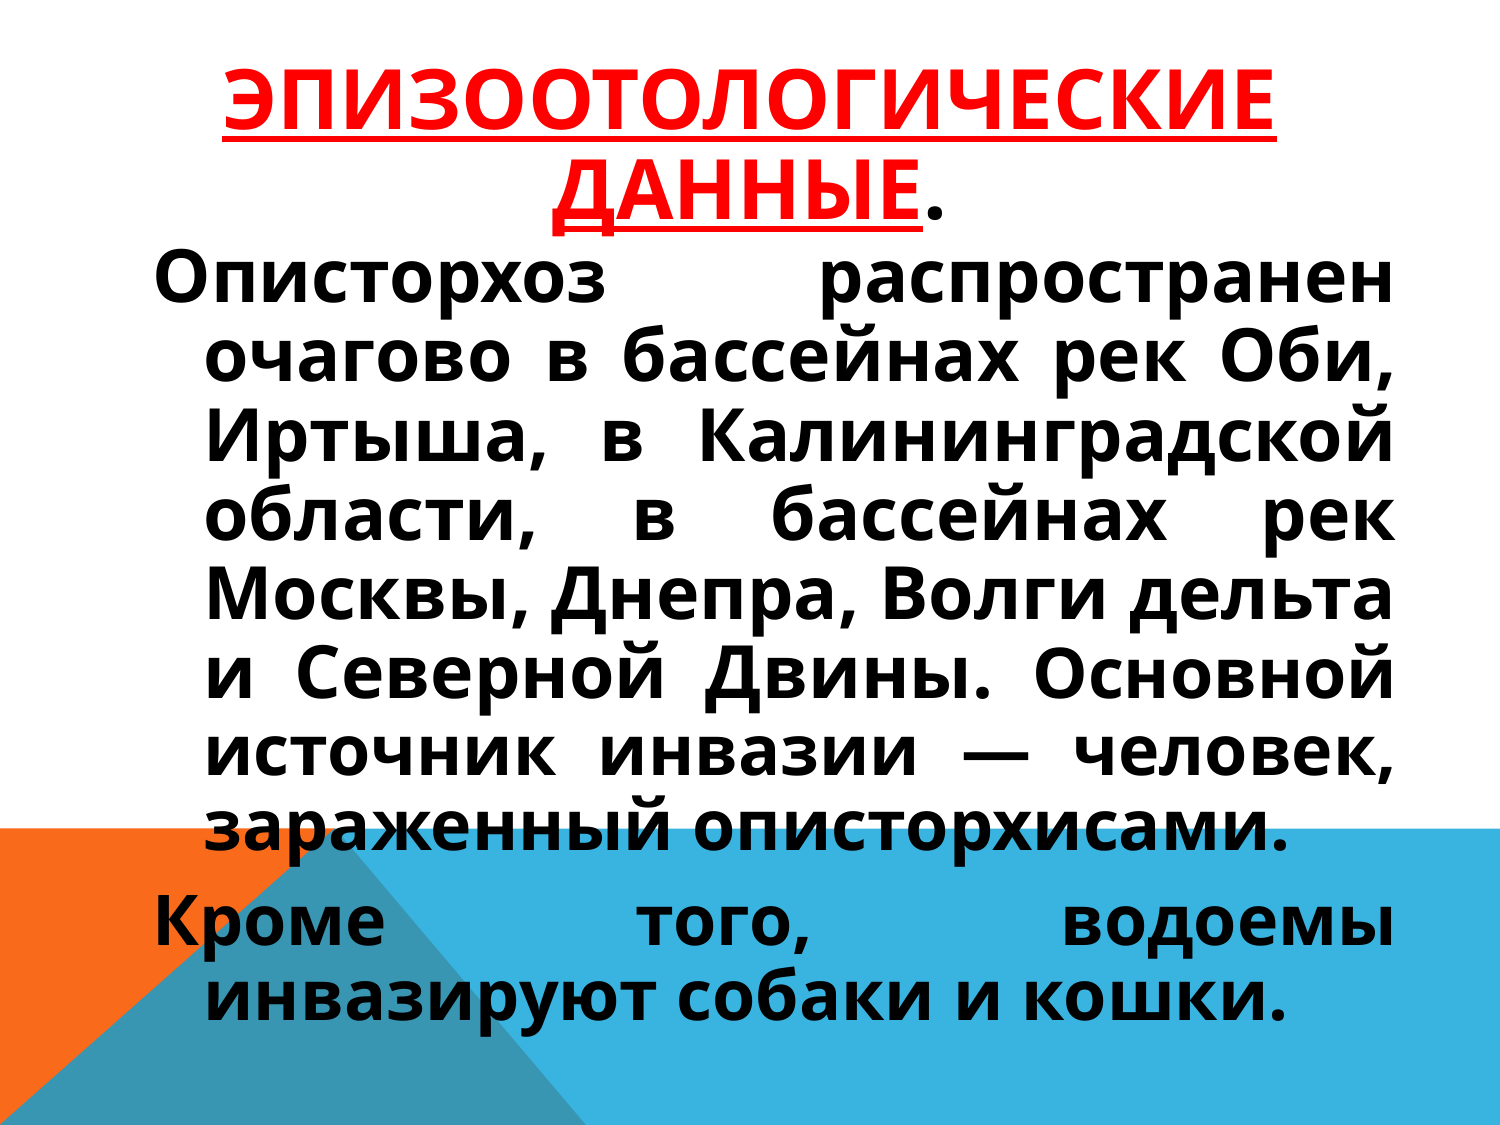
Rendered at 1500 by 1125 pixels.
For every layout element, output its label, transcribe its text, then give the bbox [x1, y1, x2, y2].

list Описторхоз распространен очагово в бассейнах рек Оби, Иртыша, в Калининградской области, в бассейнах рек Москвы, Днепра, Волги дельта и Северной Двины. Основной источник инвазии — человек, зараженный описторхисами. Кроме того, водоемы инвазируют собаки и кошки. [137, 231, 1413, 1071]
title Эпизоотологические данные. [75, 87, 1425, 209]
